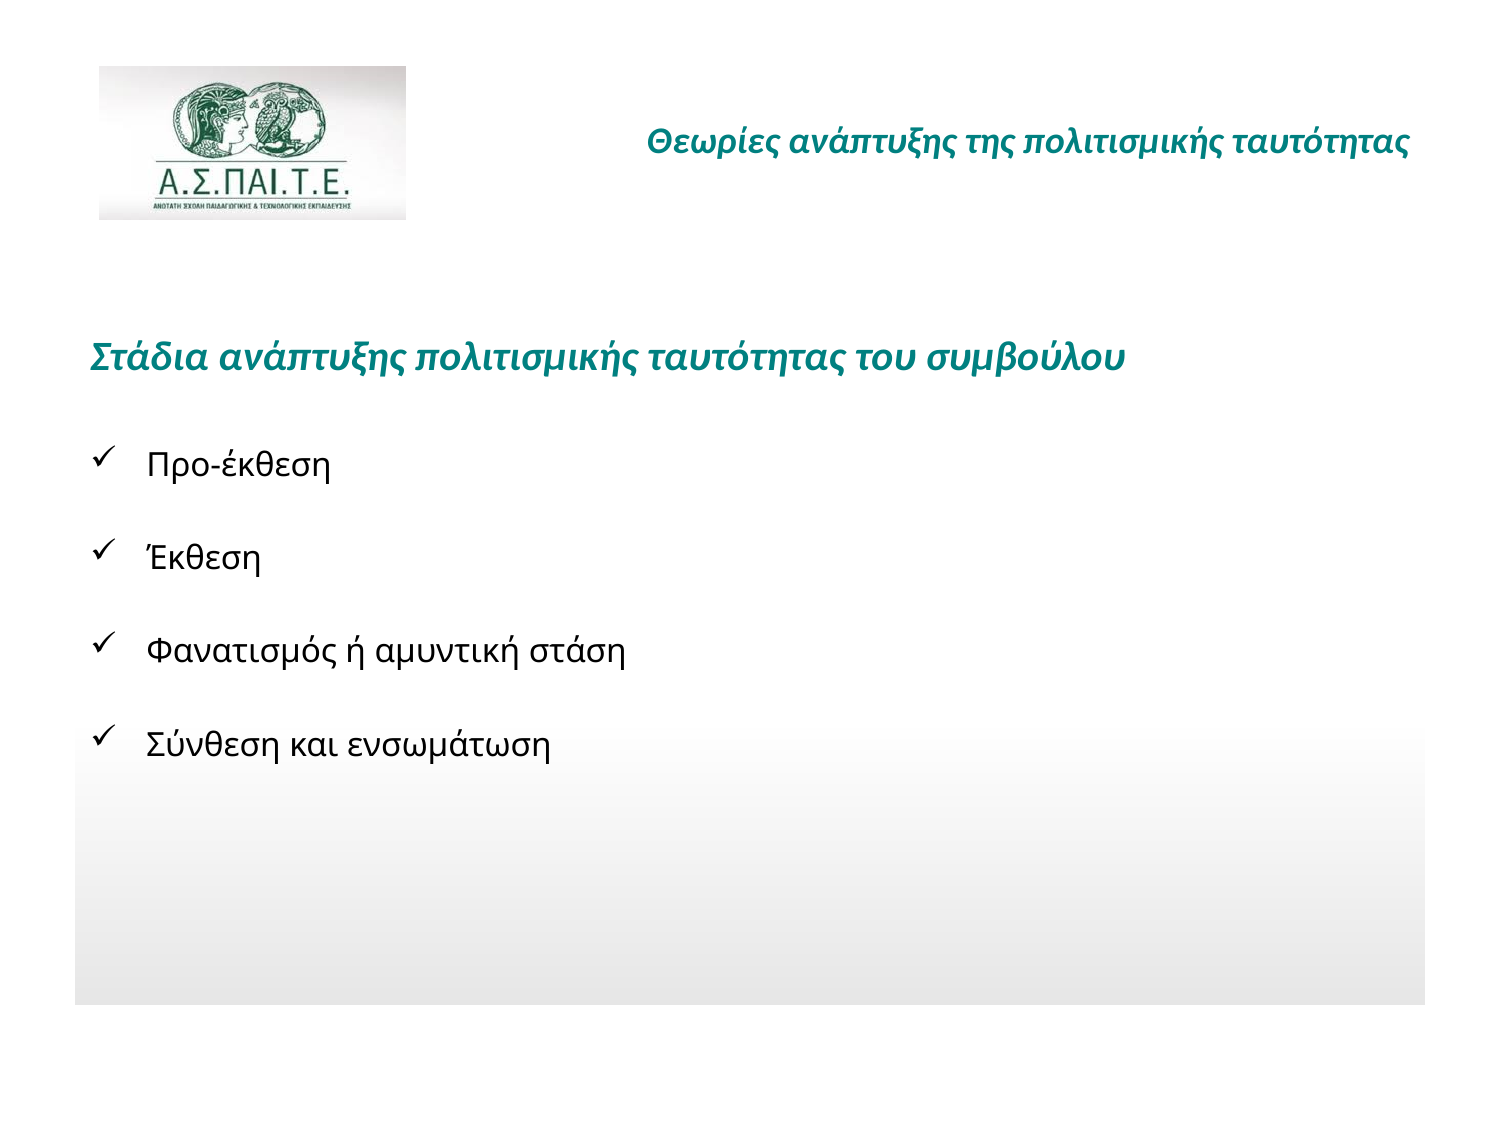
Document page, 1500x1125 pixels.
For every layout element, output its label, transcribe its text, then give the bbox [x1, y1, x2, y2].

picture [98, 66, 406, 221]
list Στάδια ανάπτυξης πολιτισμικής ταυτότητας του συμβούλου Προ-έκθεση Έκθεση Φανατισμός ή αμυντική στάση Σύνθεση και ενσωμάτωση [75, 262, 1425, 1005]
title Θεωρίες ανάπτυξης της πολιτισμικής ταυτότητας [75, 45, 1425, 233]
